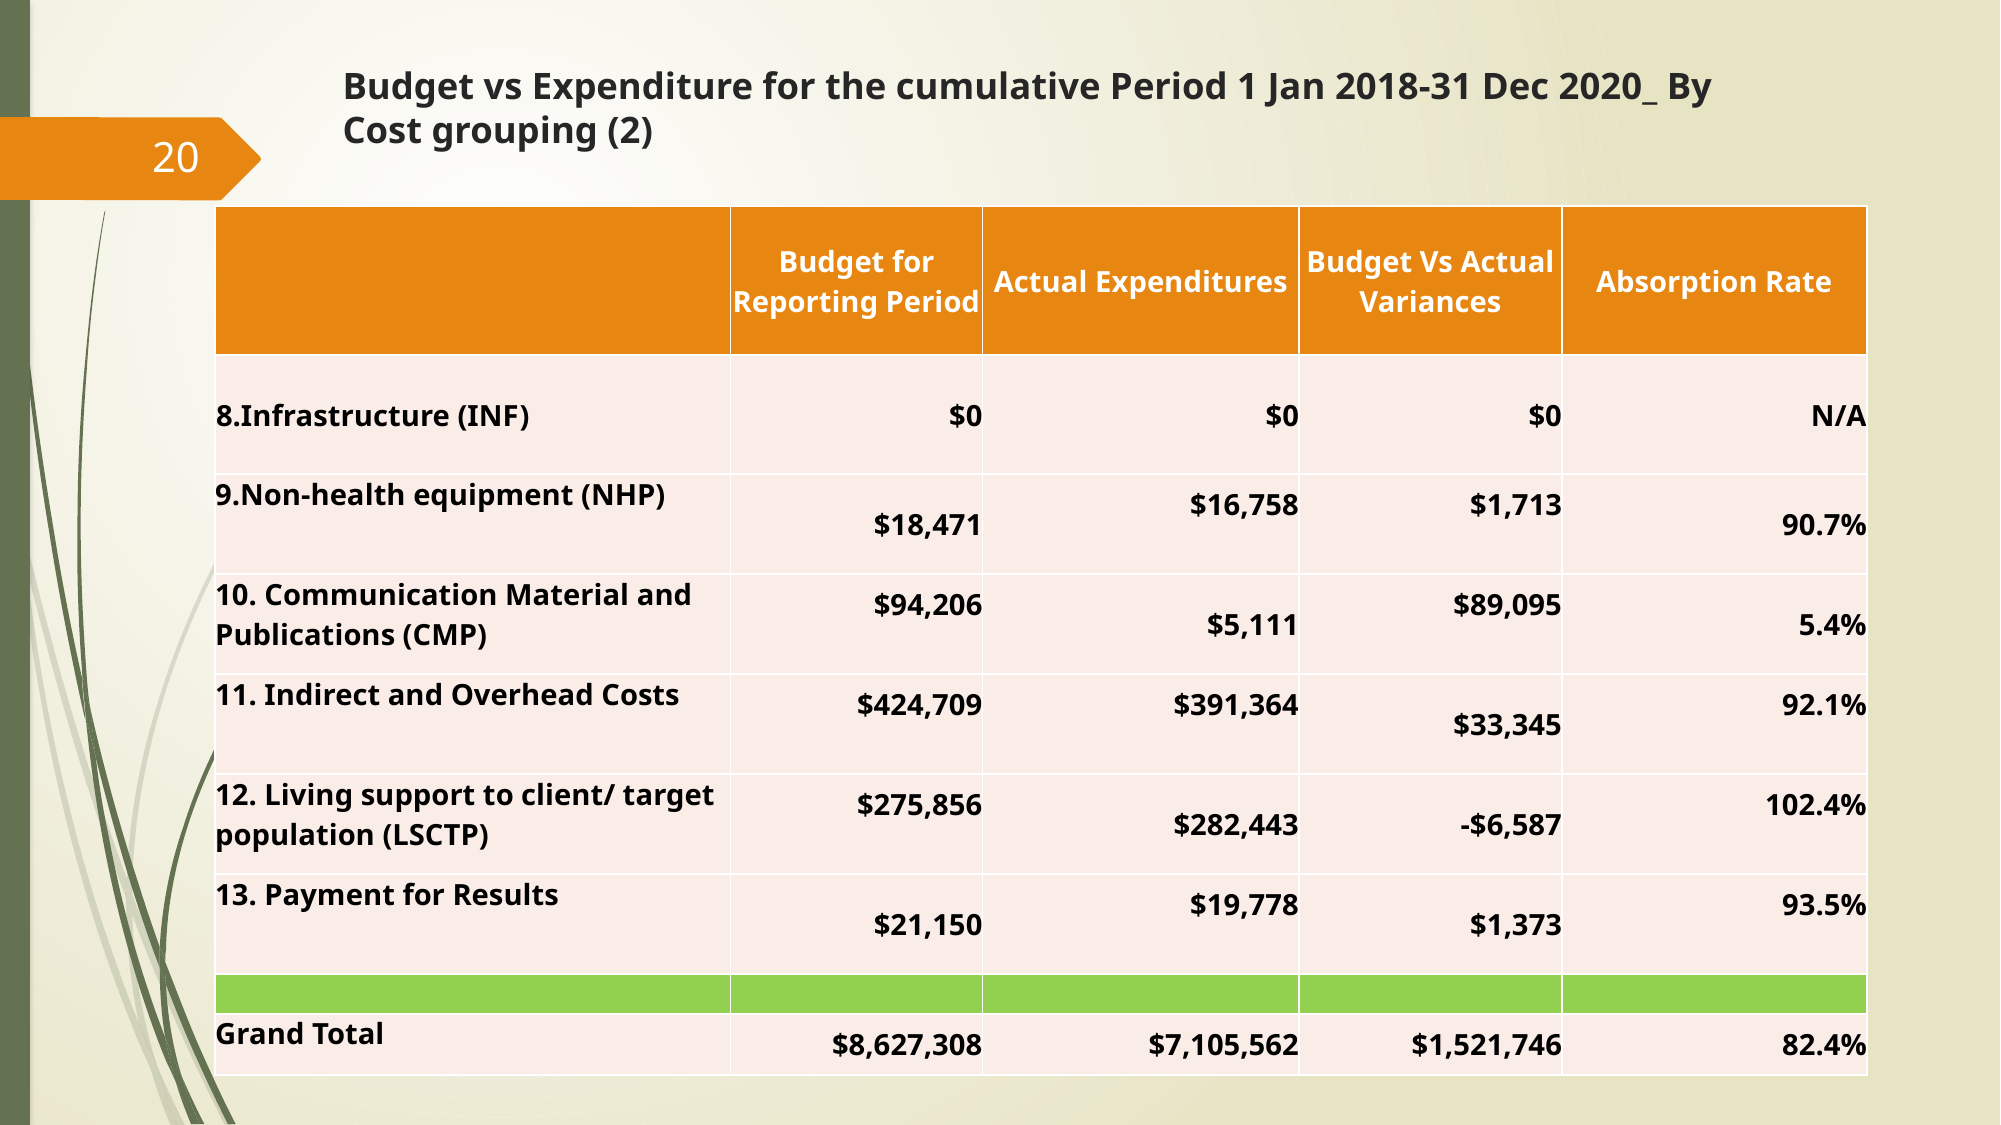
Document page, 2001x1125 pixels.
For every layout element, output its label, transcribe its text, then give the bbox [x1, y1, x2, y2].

table_cell $424,709 [731, 675, 982, 773]
table_cell $0 [983, 356, 1298, 473]
table_cell 11. Indirect and Overhead Costs [216, 675, 730, 773]
table_cell 8.Infrastructure (INF) [216, 356, 730, 473]
table_cell $18,471 [731, 475, 982, 573]
table_cell $5,111 [983, 575, 1298, 673]
table_cell $19,778 [983, 875, 1298, 973]
table_cell Grand Total [216, 1015, 730, 1074]
table_header Absorption Rate [1563, 207, 1866, 354]
table_cell $275,856 [731, 775, 982, 873]
table_cell $16,758 [983, 475, 1298, 573]
table_cell [731, 975, 982, 1013]
table_cell N/A [1563, 356, 1866, 473]
table_cell $89,095 [1300, 575, 1561, 673]
table_header Budget Vs Actual Variances [1300, 207, 1561, 354]
table_cell $1,521,746 [1300, 1015, 1561, 1074]
table_header Budget for Reporting Period [731, 207, 982, 354]
table_cell 12. Living support to client/ target population (LSCTP) [216, 775, 730, 873]
table_cell 102.4% [1563, 775, 1866, 873]
table_cell 9.Non-health equipment (NHP) [216, 475, 730, 573]
table_cell 93.5% [1563, 875, 1866, 973]
table_cell [216, 975, 730, 1013]
table_cell $282,443 [983, 775, 1298, 873]
table_cell -$6,587 [1300, 775, 1561, 873]
table_cell $8,627,308 [731, 1015, 982, 1074]
table_cell $391,364 [983, 675, 1298, 773]
table_cell 5.4% [1563, 575, 1866, 673]
table_cell $0 [1300, 356, 1561, 473]
table_cell $21,150 [731, 875, 982, 973]
slide_number 20 [87, 129, 216, 190]
table_cell $7,105,562 [983, 1015, 1298, 1074]
table_cell $1,373 [1300, 875, 1561, 973]
table_cell 90.7% [1563, 475, 1866, 573]
table_cell $1,713 [1300, 475, 1561, 573]
table_header Actual Expenditures [983, 207, 1298, 354]
title Budget vs Expenditure for the cumulative Period 1 Jan 2018-31 Dec 2020_ By Cost grouping (2) [327, 55, 1790, 160]
table_cell [983, 975, 1298, 1013]
table_cell $94,206 [731, 575, 982, 673]
table_cell 92.1% [1563, 675, 1866, 773]
table_cell 82.4% [1563, 1015, 1866, 1074]
table_cell $33,345 [1300, 675, 1561, 773]
table_header [216, 207, 730, 354]
table_cell [1563, 975, 1866, 1013]
table_cell 13. Payment for Results [216, 875, 730, 973]
table_cell 10. Communication Material and Publications (CMP) [216, 575, 730, 673]
table_cell [1300, 975, 1561, 1013]
table_cell $0 [731, 356, 982, 473]
